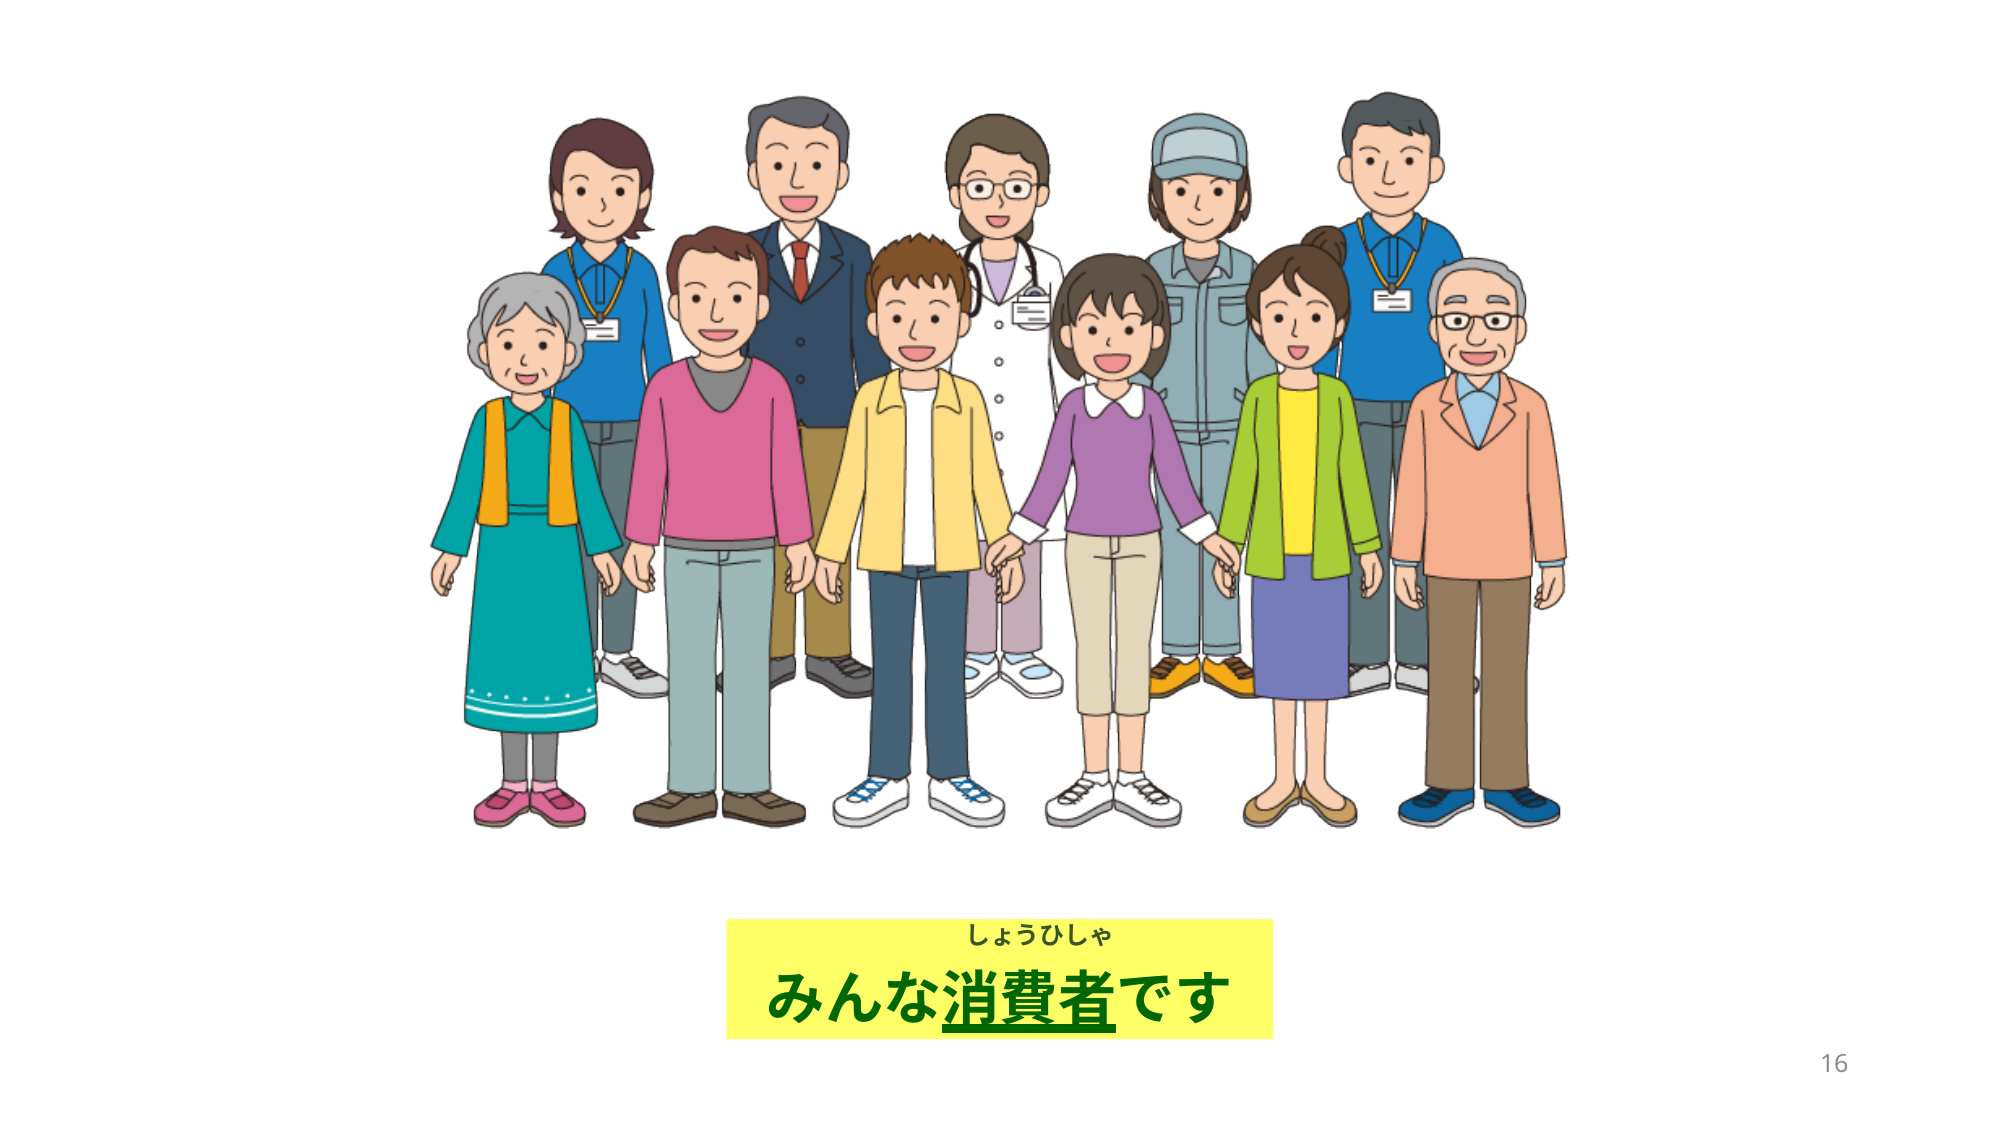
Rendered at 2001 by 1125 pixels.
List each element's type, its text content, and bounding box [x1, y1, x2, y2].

picture [430, 91, 1569, 829]
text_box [726, 911, 1274, 1023]
slide_number 16 [1413, 1035, 1864, 1095]
